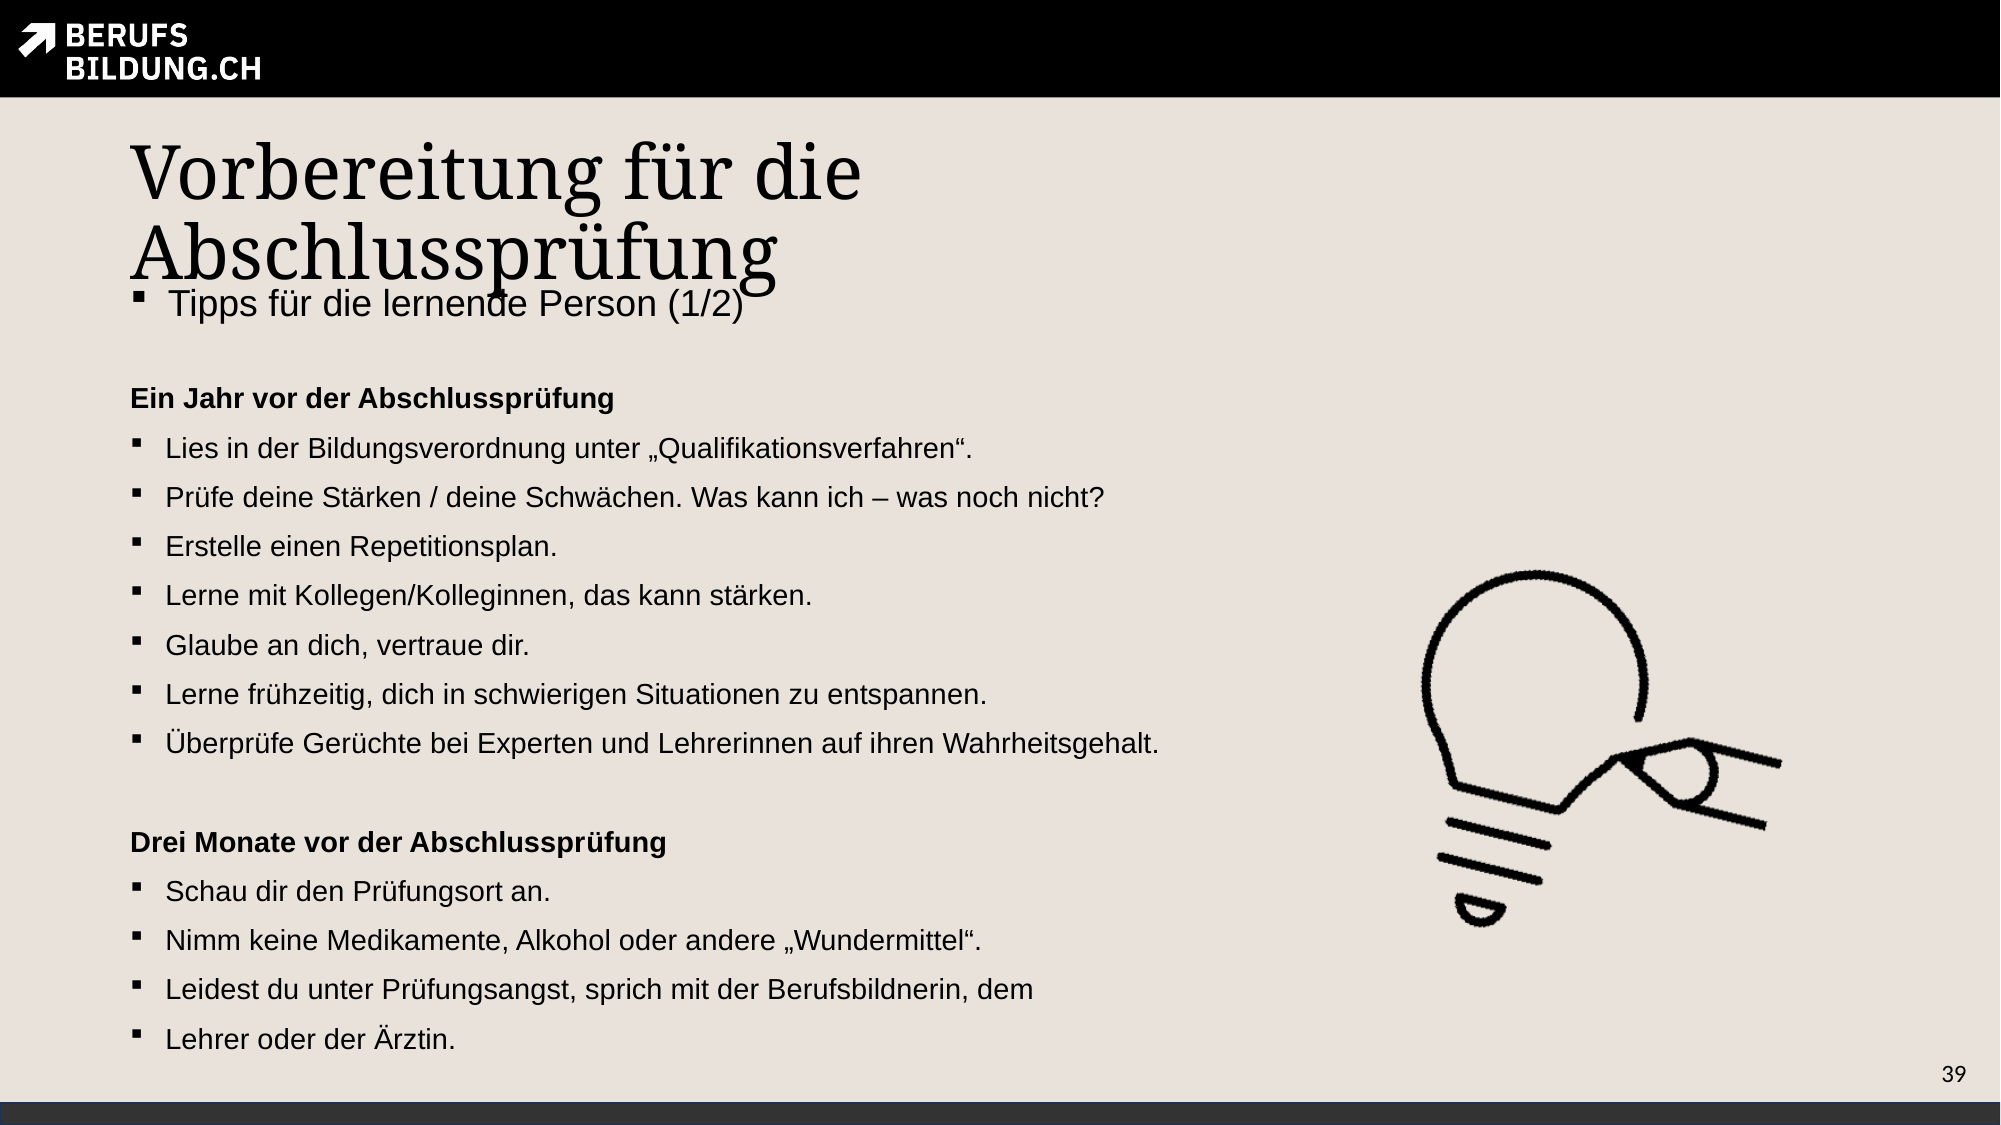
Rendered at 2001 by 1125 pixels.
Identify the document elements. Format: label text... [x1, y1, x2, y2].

text_box Ein Jahr vor der Abschlussprüfung Lies in der Bildungsverordnung unter „Qualifikationsverfahren“. Prüfe deine Stärken / deine Schwächen. Was kann ich – was noch nicht? Erstelle einen Repetitionsplan. Lerne mit Kollegen/Kolleginnen, das kann stärken. Glaube an dich, vertraue dir. Lerne frühzeitig, dich in schwierigen Situationen zu entspannen. Überprüfe Gerüchte bei Experten und Lehrerinnen auf ihren Wahrheitsgehalt. Drei Monate vor der Abschlussprüfung Schau dir den Prüfungsort an. Nimm keine Medikamente, Alkohol oder andere „Wundermittel“. Leidest du unter Prüfungsangst, sprich mit der Berufsbildnerin, dem Lehrer oder der Ärztin. [115, 376, 1532, 1065]
picture [18, 23, 260, 80]
text_box Tipps für die lernende Person (1/2) [115, 276, 1438, 358]
picture [1313, 503, 1839, 1027]
title Vorbereitung für die Abschlussprüfung [115, 106, 1438, 276]
